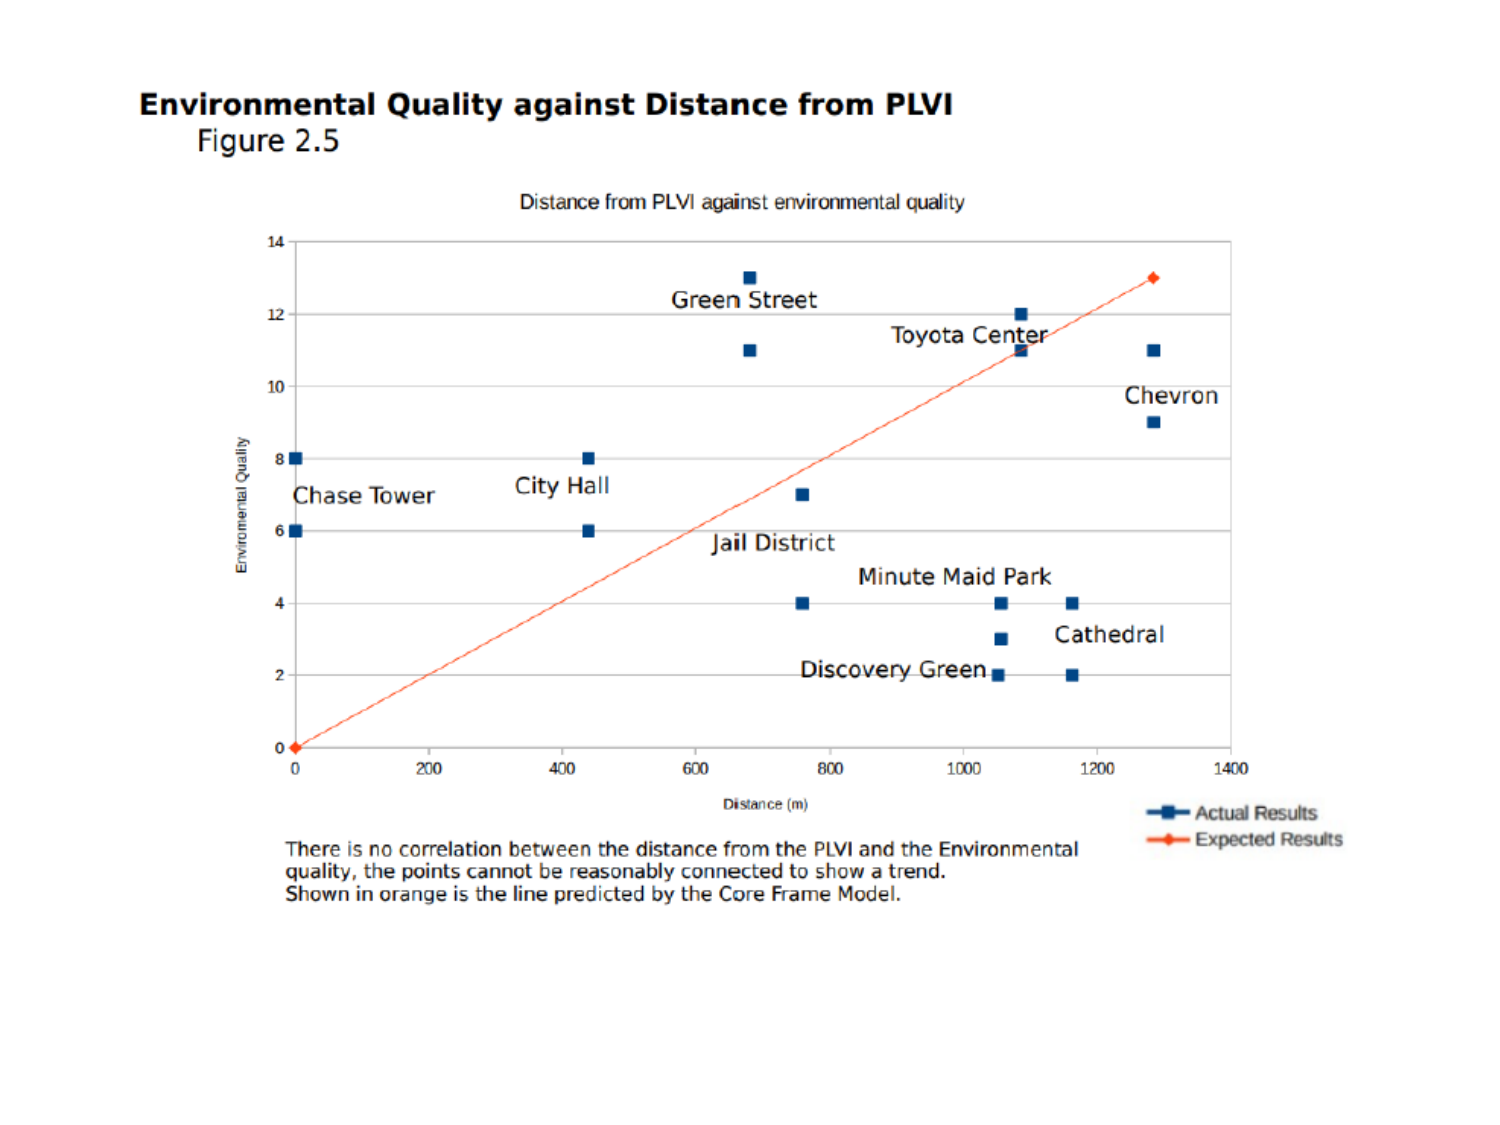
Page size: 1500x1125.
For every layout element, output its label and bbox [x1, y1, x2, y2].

list [84, 74, 1416, 931]
